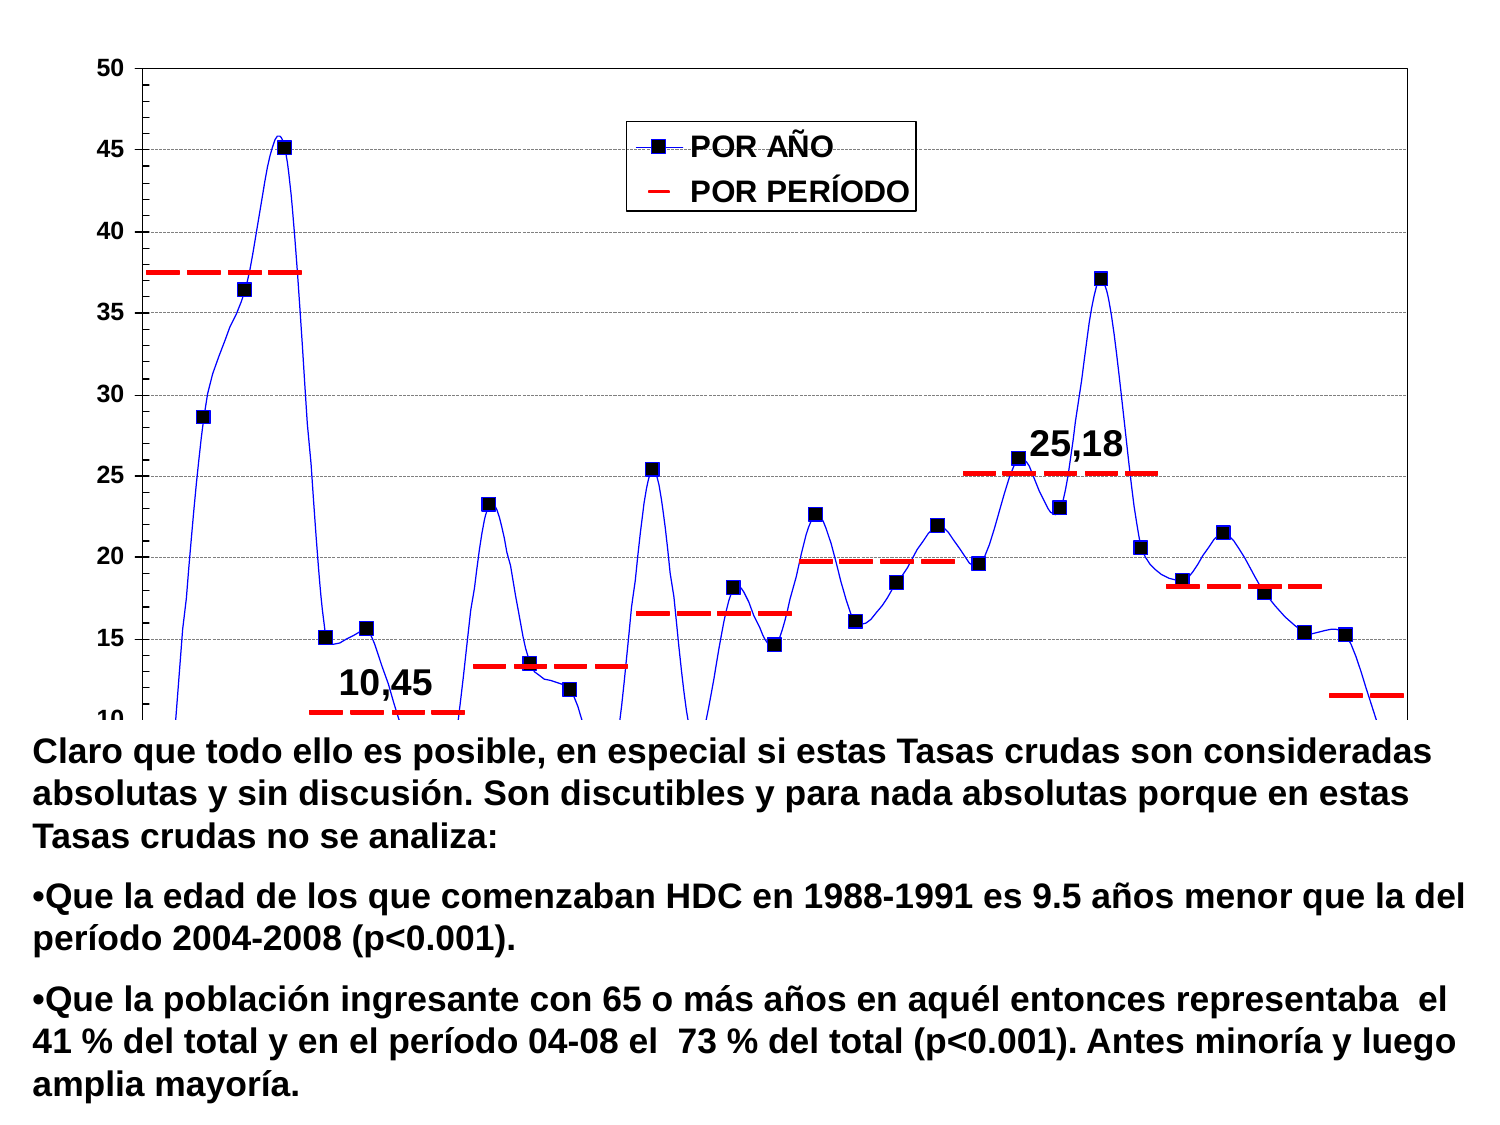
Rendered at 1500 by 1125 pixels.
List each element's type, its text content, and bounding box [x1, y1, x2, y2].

text_box Claro que todo ello es posible, en especial si estas Tasas crudas son consideradas absolutas y sin discusión. Son discutibles y para nada absolutas porque en estas Tasas crudas no se analiza: •Que la edad de los que comenzaban HDC en 1988-1991 es 9.5 años menor que la del período 2004-2008 (p<0.001). •Que la población ingresante con 65 o más años en aquél entonces representaba el 41 % del total y en el período 04-08 el 73 % del total (p<0.001). Antes minoría y luego amplia mayoría. [17, 720, 1483, 1111]
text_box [55, 37, 1454, 1001]
